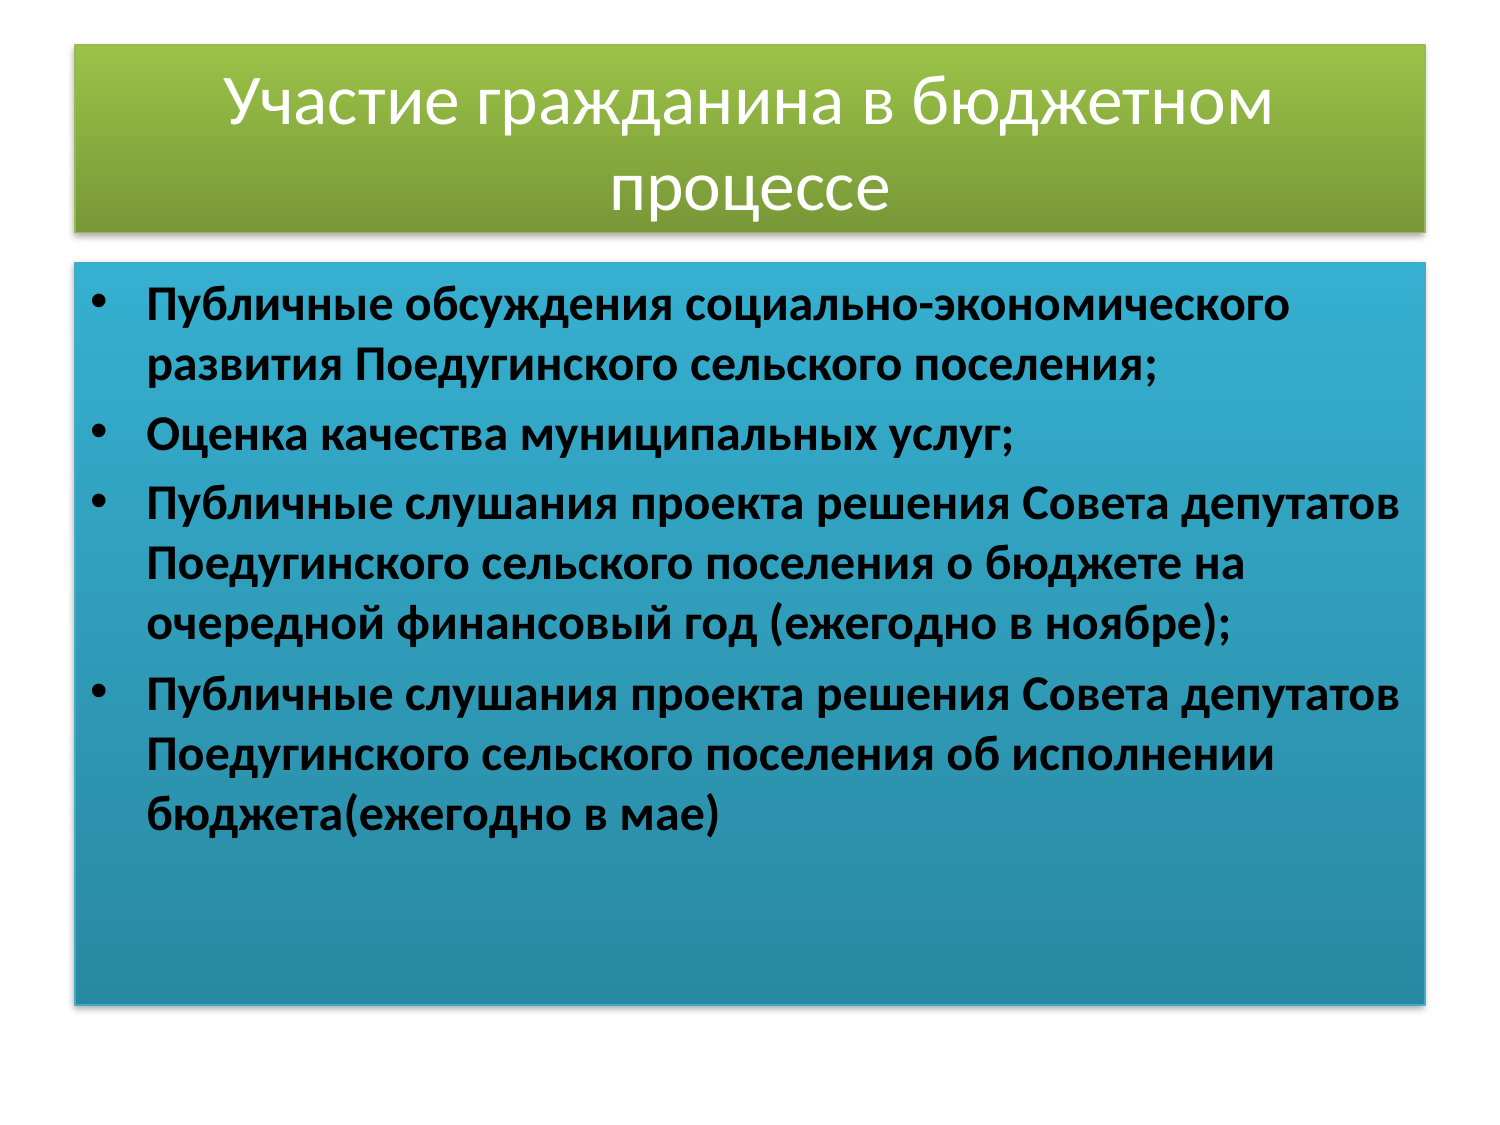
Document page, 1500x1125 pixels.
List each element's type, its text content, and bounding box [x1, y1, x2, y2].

list Публичные обсуждения социально-экономического развития Поедугинского сельского поселения; Оценка качества муниципальных услуг; Публичные слушания проекта решения Совета депутатов Поедугинского сельского поселения о бюджете на очередной финансовый год (ежегодно в ноябре); Публичные слушания проекта решения Совета депутатов Поедугинского сельского поселения об исполнении бюджета(ежегодно в мае) [74, 262, 1426, 1006]
title Участие гражданина в бюджетном процессе [74, 44, 1426, 233]
